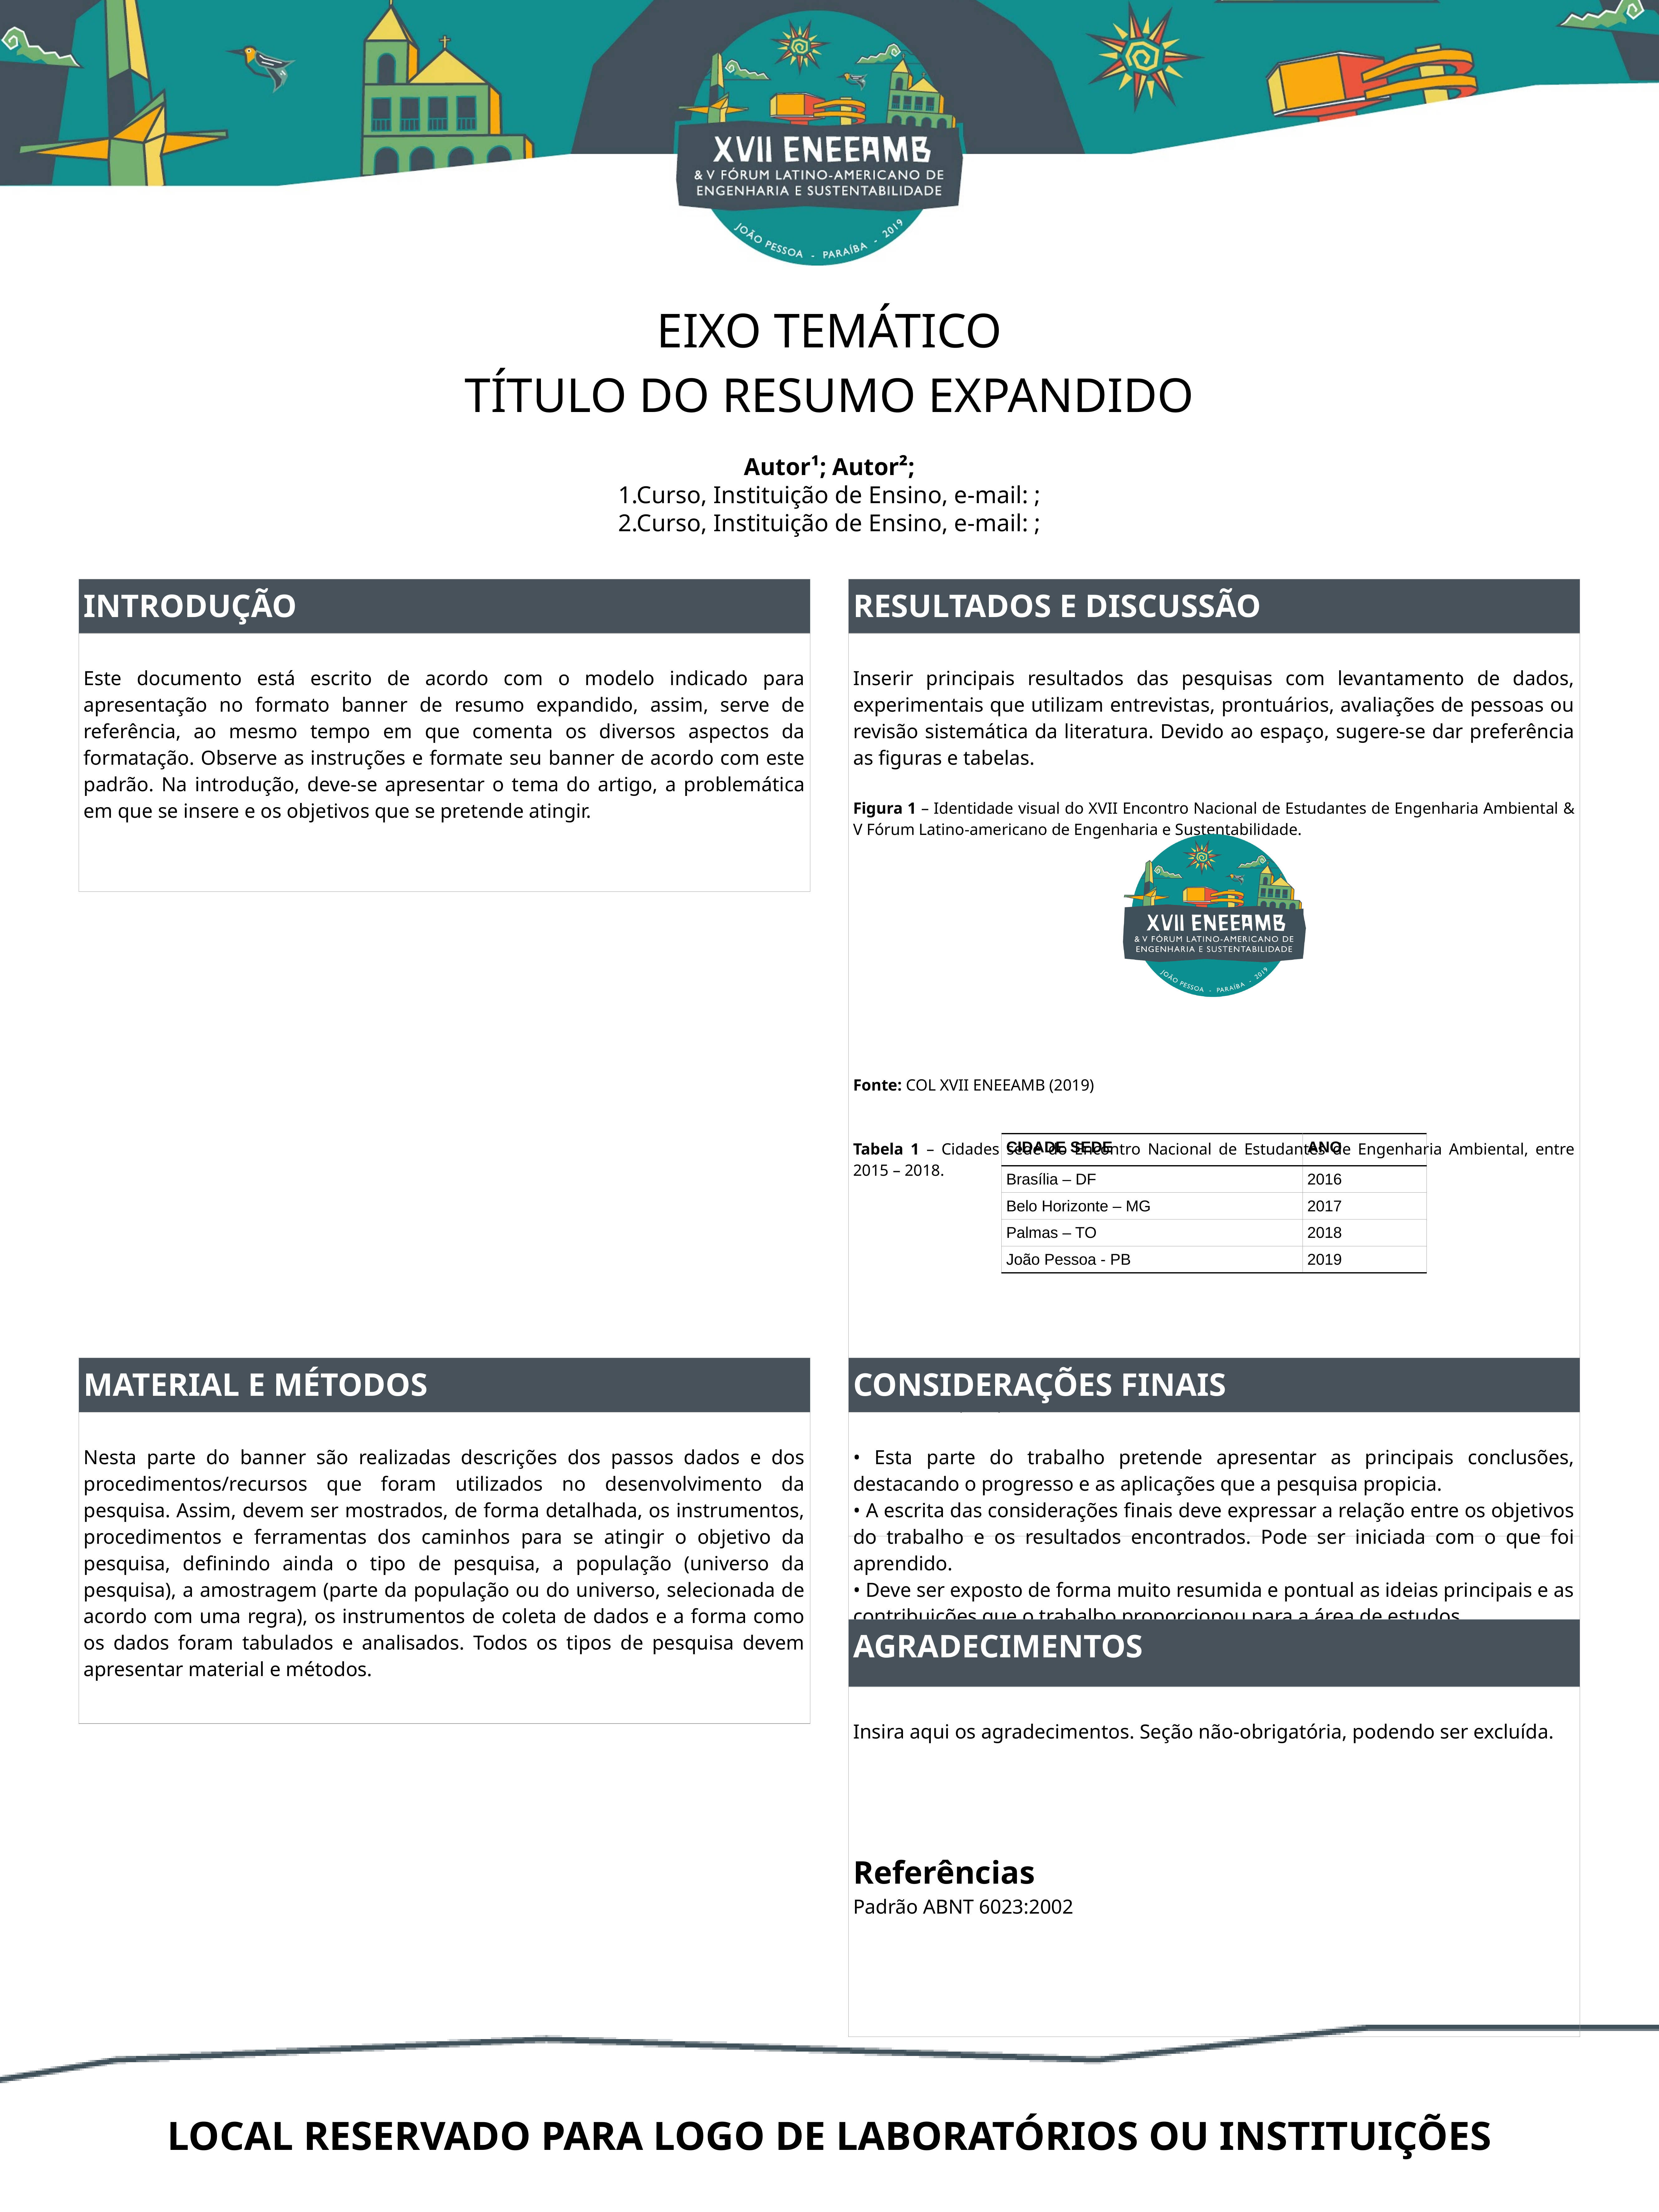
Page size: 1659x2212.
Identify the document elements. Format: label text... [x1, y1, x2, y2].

table_header RESULTADOS E DISCUSSÃO [849, 579, 1580, 633]
table_cell • Esta parte do trabalho pretende apresentar as principais conclusões, destacando o progresso e as aplicações que a pesquisa propicia. • A escrita das considerações finais deve expressar a relação entre os objetivos do trabalho e os resultados encontrados. Pode ser iniciada com o que foi aprendido. • Deve ser exposto de forma muito resumida e pontual as ideias principais e as contribuições que o trabalho proporcionou para a área de estudos. [849, 1412, 1580, 1619]
table_cell 2019 [1303, 1246, 1426, 1272]
table_header CIDADE SEDE [1002, 1134, 1303, 1165]
text_box Autor¹; Autor²; 1.Curso, Instituição de Ensino, e-mail: ; 2.Curso, Instituição de Ensino, e-mail: ; [0, 447, 1659, 543]
table_cell 2017 [1303, 1193, 1426, 1219]
table_cell Este documento está escrito de acordo com o modelo indicado para apresentação no formato banner de resumo expandido, assim, serve de referência, ao mesmo tempo em que comenta os diversos aspectos da formatação. Observe as instruções e formate seu banner de acordo com este padrão. Na introdução, deve-se apresentar o tema do artigo, a problemática em que se insere e os objetivos que se pretende atingir. [79, 634, 810, 891]
table_cell 2016 [1303, 1166, 1426, 1192]
table_header CONSIDERAÇÕES FINAIS [849, 1358, 1580, 1412]
picture [0, 0, 1659, 269]
table_header INTRODUÇÃO [79, 579, 810, 633]
table_header AGRADECIMENTOS [849, 1620, 1580, 1686]
table_header MATERIAL E MÉTODOS [79, 1358, 810, 1412]
table_cell Insira aqui os agradecimentos. Seção não-obrigatória, podendo ser excluída. Referências Padrão ABNT 6023:2002 [849, 1687, 1580, 2037]
table_cell Brasília – DF [1002, 1166, 1303, 1192]
picture [0, 2025, 1659, 2106]
table_header ANO [1303, 1134, 1426, 1165]
table_cell Palmas – TO [1002, 1219, 1303, 1246]
text_box LOCAL RESERVADO PARA LOGO DE LABORATÓRIOS OU INSTITUIÇÕES [0, 2106, 1659, 2212]
table_cell João Pessoa - PB [1002, 1246, 1303, 1272]
table_cell Belo Horizonte – MG [1002, 1193, 1303, 1219]
table_cell 2018 [1303, 1219, 1426, 1246]
table_cell Nesta parte do banner são realizadas descrições dos passos dados e dos procedimentos/recursos que foram utilizados no desenvolvimento da pesquisa. Assim, devem ser mostrados, de forma detalhada, os instrumentos, procedimentos e ferramentas dos caminhos para se atingir o objetivo da pesquisa, definindo ainda o tipo de pesquisa, a população (universo da pesquisa), a amostragem (parte da população ou do universo, selecionada de acordo com uma regra), os instrumentos de coleta de dados e a forma como os dados foram tabulados e analisados. Todos os tipos de pesquisa devem apresentar material e métodos. [79, 1412, 810, 1723]
table_cell Inserir principais resultados das pesquisas com levantamento de dados, experimentais que utilizam entrevistas, prontuários, avaliações de pessoas ou revisão sistemática da literatura. Devido ao espaço, sugere-se dar preferência as figuras e tabelas. Figura 1 – Identidade visual do XVII Encontro Nacional de Estudantes de Engenharia Ambiental & V Fórum Latino-americano de Engenharia e Sustentabilidade. Fonte: COL XVII ENEEAMB (2019) Tabela 1 – Cidades sede do Encontro Nacional de Estudantes de Engenharia Ambiental, entre 2015 – 2018. Fonte: ENEEA (2018) [849, 634, 1580, 1358]
picture [1118, 819, 1310, 1012]
text_box EIXO TEMÁTICO TÍTULO DO RESUMO EXPANDIDO [0, 287, 1659, 405]
